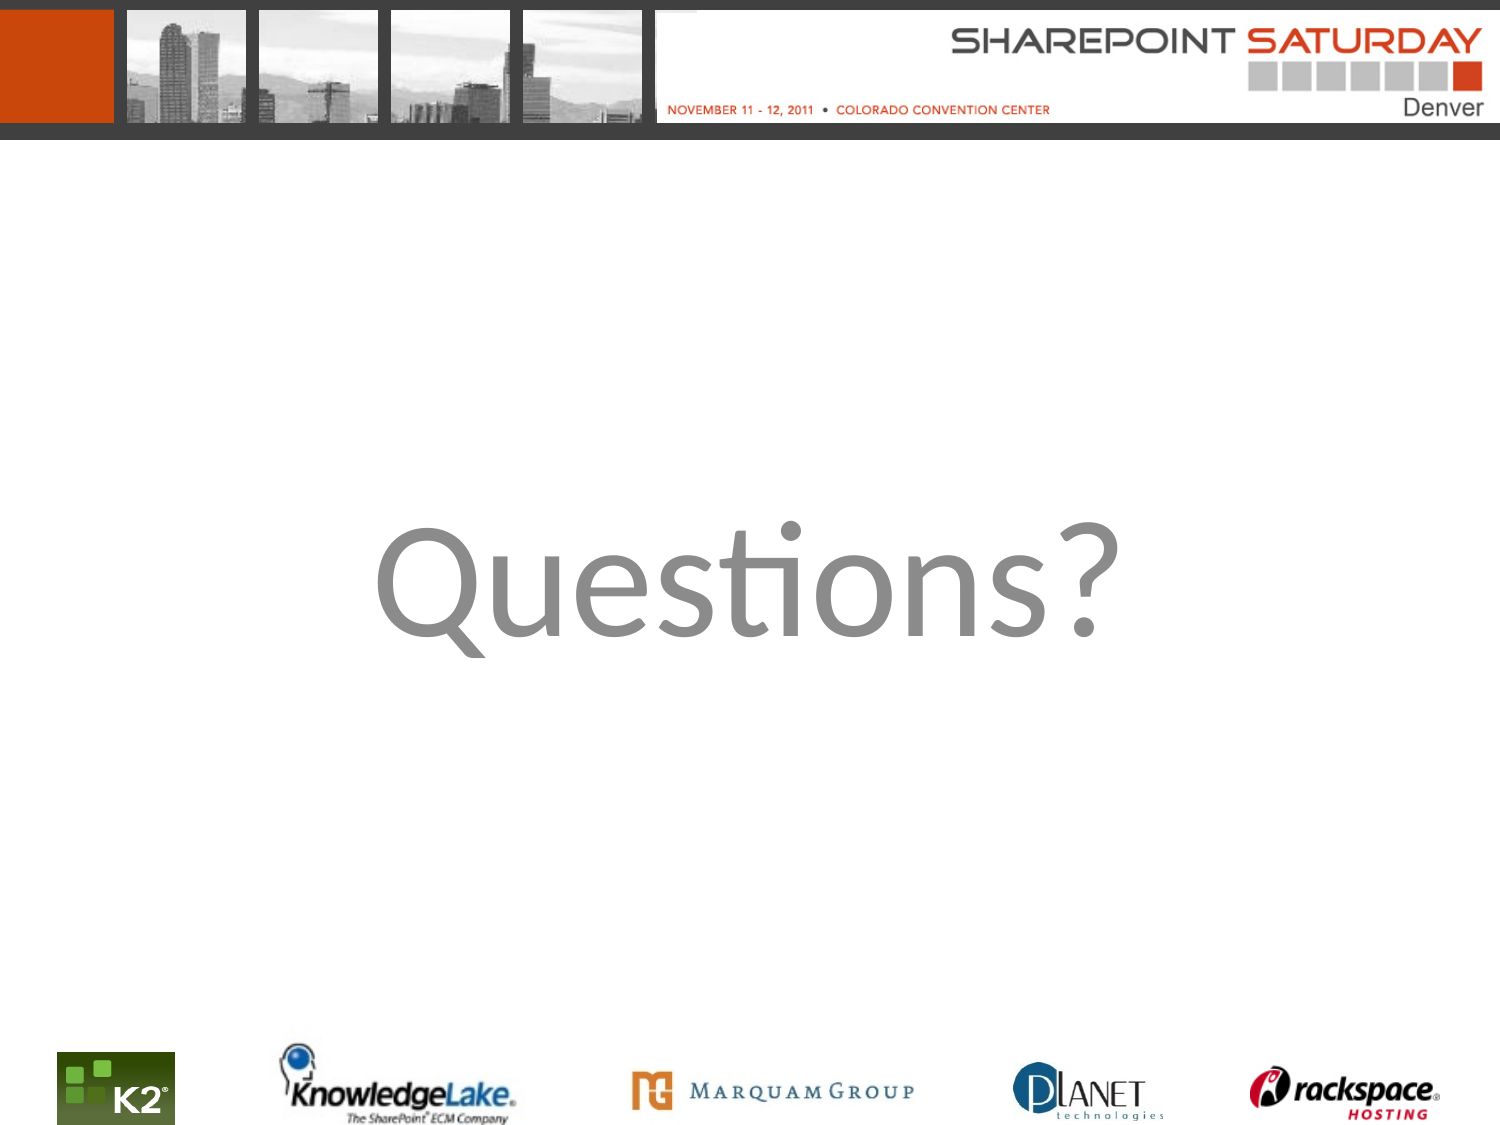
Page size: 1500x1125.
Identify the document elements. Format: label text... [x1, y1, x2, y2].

picture [391, 10, 510, 123]
subtitle Questions? [225, 462, 1275, 750]
picture [523, 10, 642, 123]
picture [655, 10, 1500, 123]
picture [259, 10, 378, 123]
picture [608, 1051, 938, 1125]
picture [127, 10, 246, 123]
picture [256, 1024, 527, 1125]
picture [1250, 1052, 1440, 1125]
picture [1013, 1062, 1163, 1121]
picture [57, 1052, 175, 1125]
